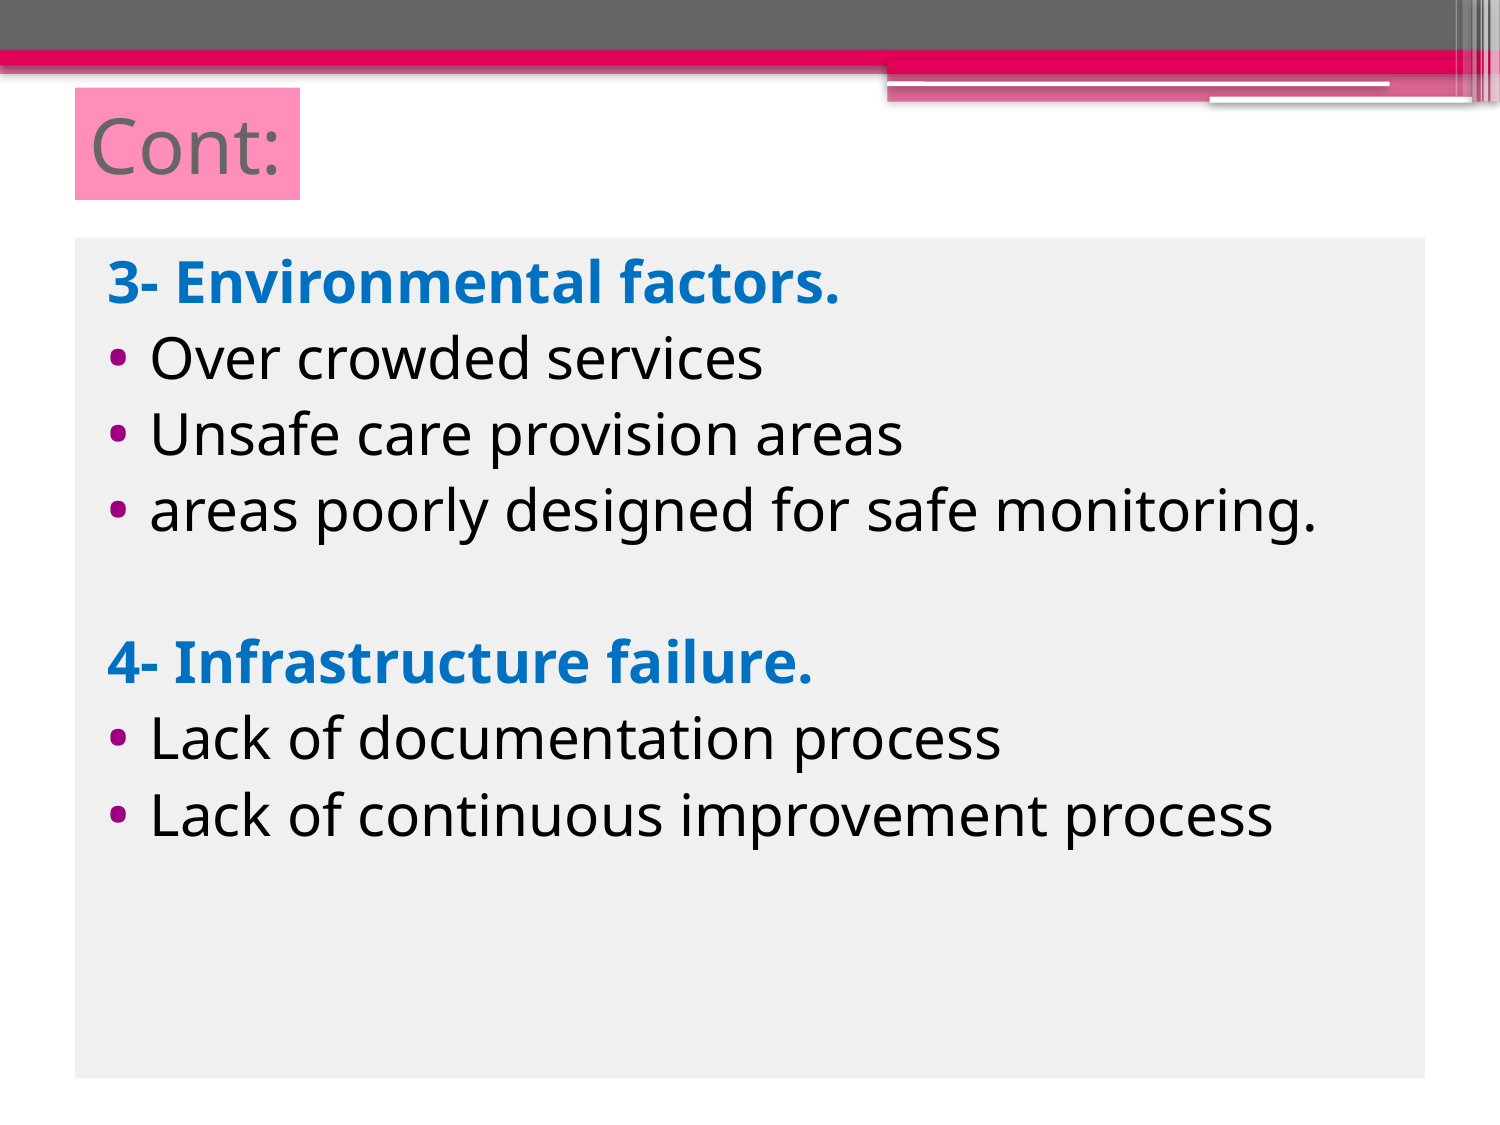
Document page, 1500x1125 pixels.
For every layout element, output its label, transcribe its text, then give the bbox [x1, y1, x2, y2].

title Cont: [75, 87, 300, 200]
list 3- Environmental factors. Over crowded services Unsafe care provision areas areas poorly designed for safe monitoring. 4- Infrastructure failure. Lack of documentation process Lack of continuous improvement process [75, 237, 1425, 1079]
